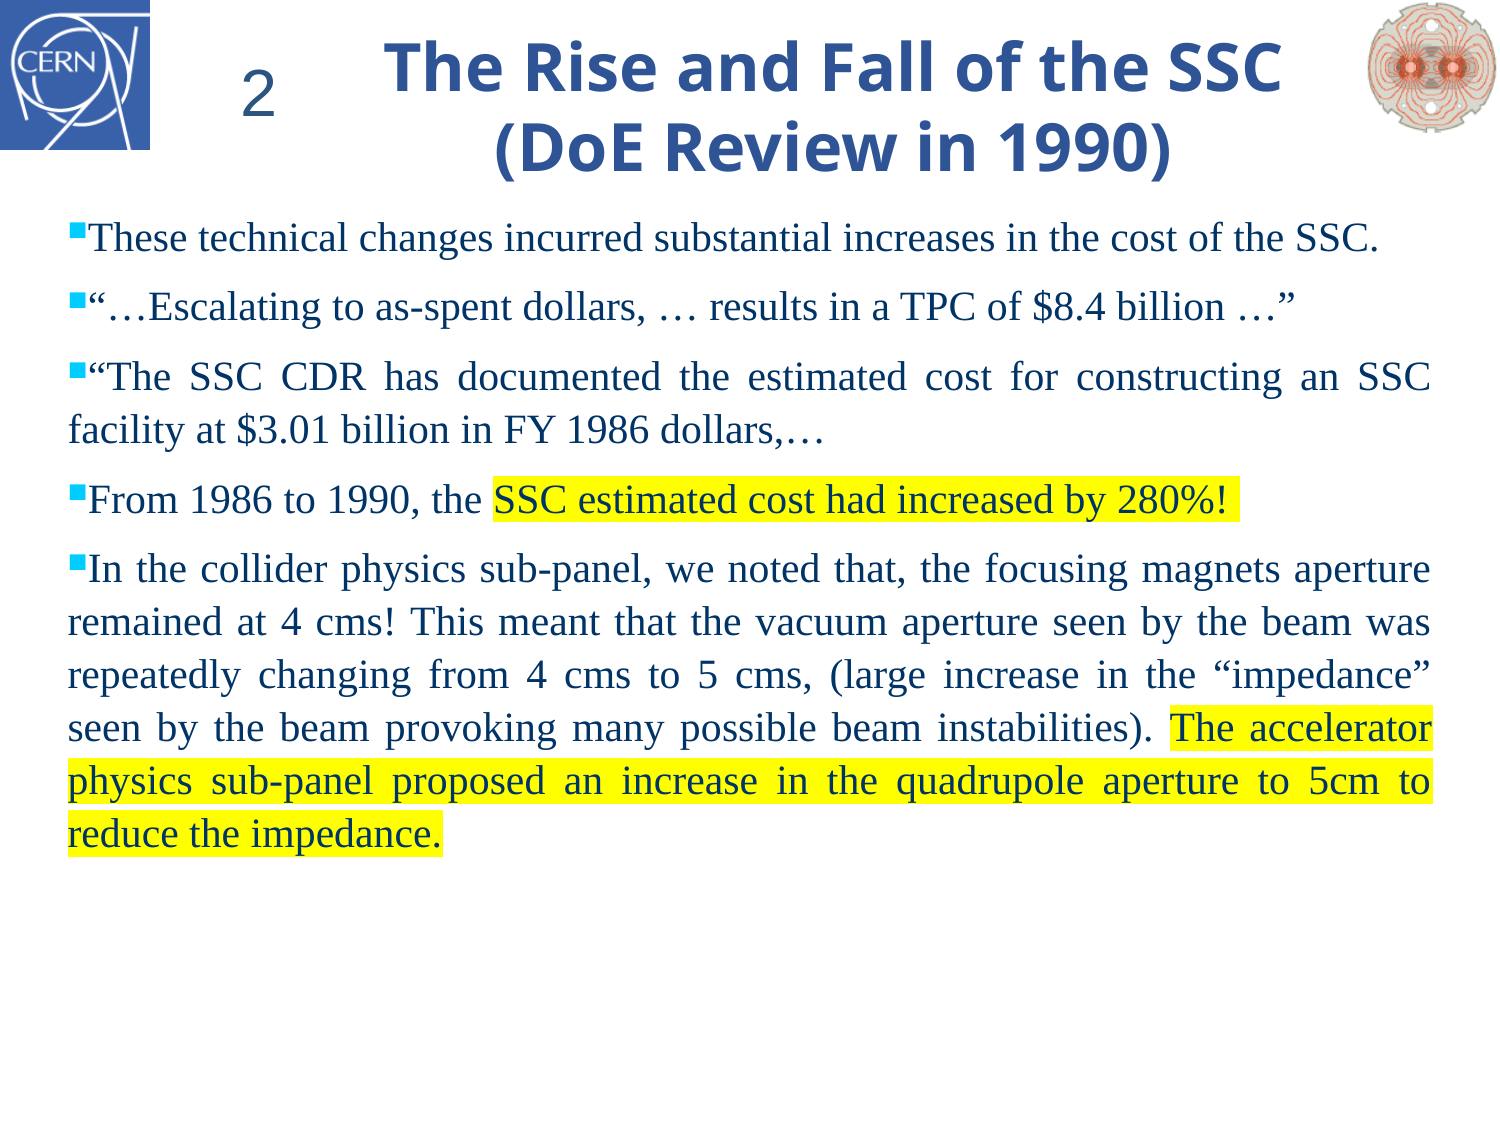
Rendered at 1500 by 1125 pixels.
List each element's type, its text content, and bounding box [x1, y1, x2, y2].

picture [1363, 0, 1500, 138]
title The Rise and Fall of the SSC (DoE Review in 1990) [303, 25, 1365, 184]
text_box 2 [225, 42, 290, 137]
list These technical changes incurred substantial increases in the cost of the SSC. “…Escalating to as-spent dollars, … results in a TPC of $8.4 billion …” “The SSC CDR has documented the estimated cost for constructing an SSC facility at $3.01 billion in FY 1986 dollars,… From 1986 to 1990, the SSC estimated cost had increased by 280%! In the collider physics sub-panel, we noted that, the focusing magnets aperture remained at 4 cms! This meant that the vacuum aperture seen by the beam was repeatedly changing from 4 cms to 5 cms, (large increase in the “impedance” seen by the beam provoking many possible beam instabilities). The accelerator physics sub-panel proposed an increase in the quadrupole aperture to 5cm to reduce the impedance. [52, 198, 1448, 1083]
picture [0, 0, 150, 150]
